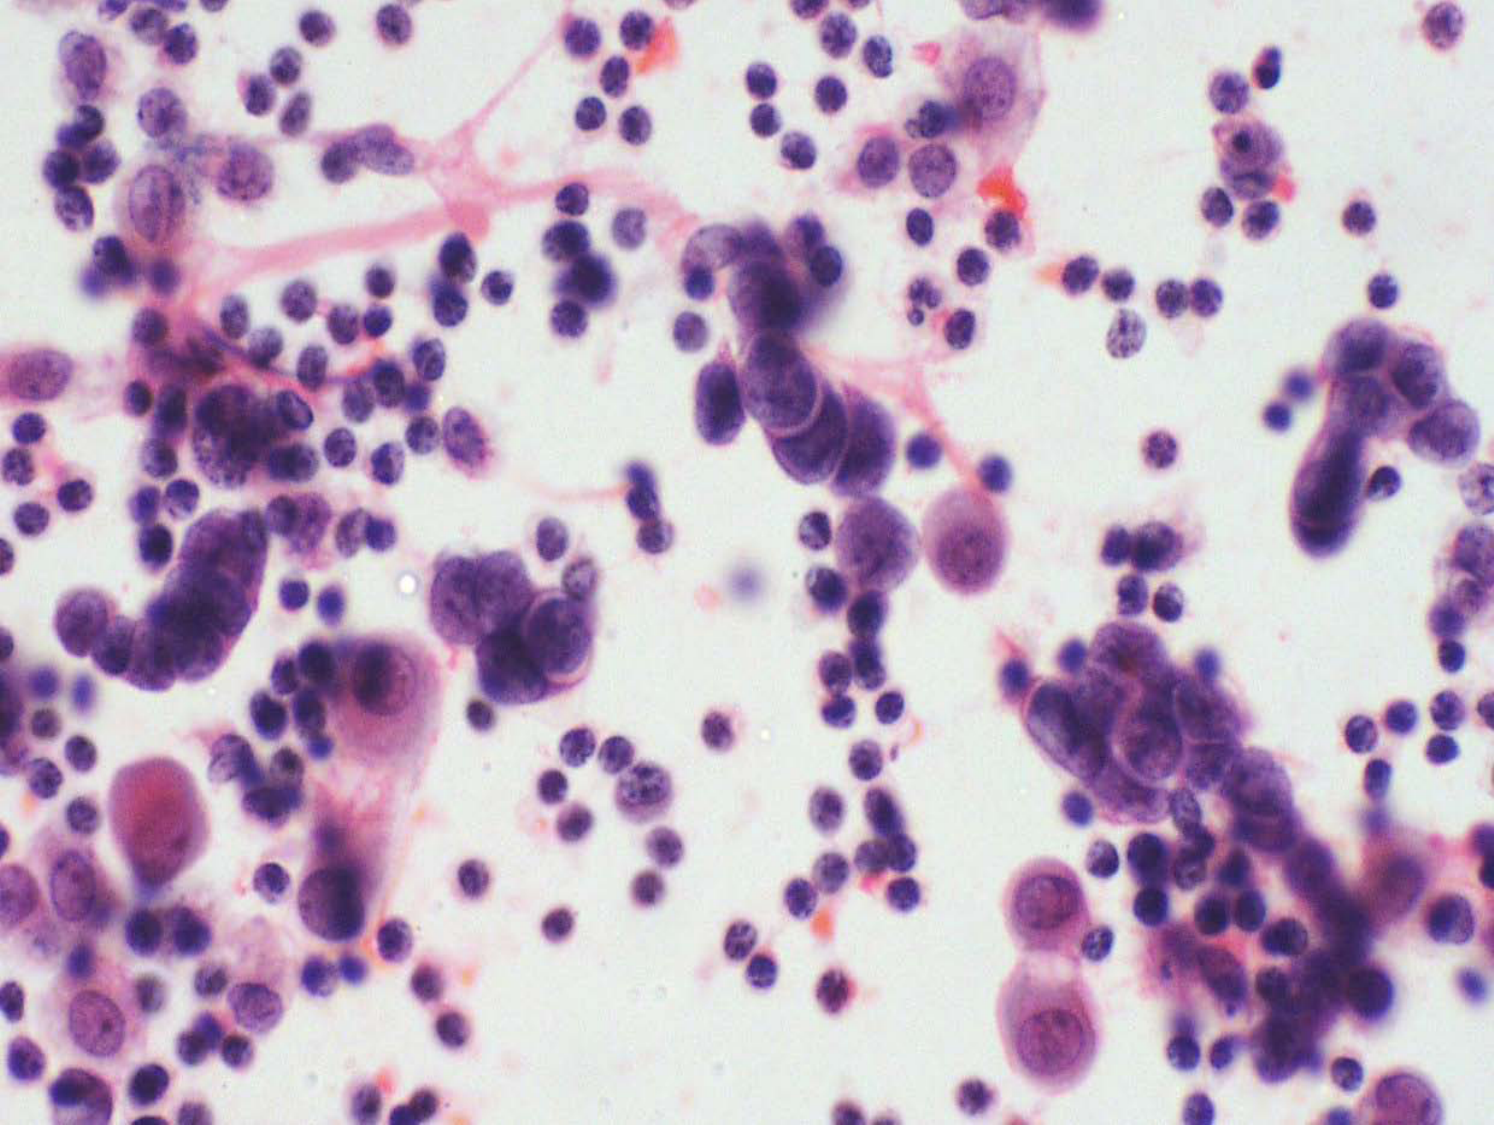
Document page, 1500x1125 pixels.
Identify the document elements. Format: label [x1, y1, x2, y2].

list [0, 0, 1494, 1125]
